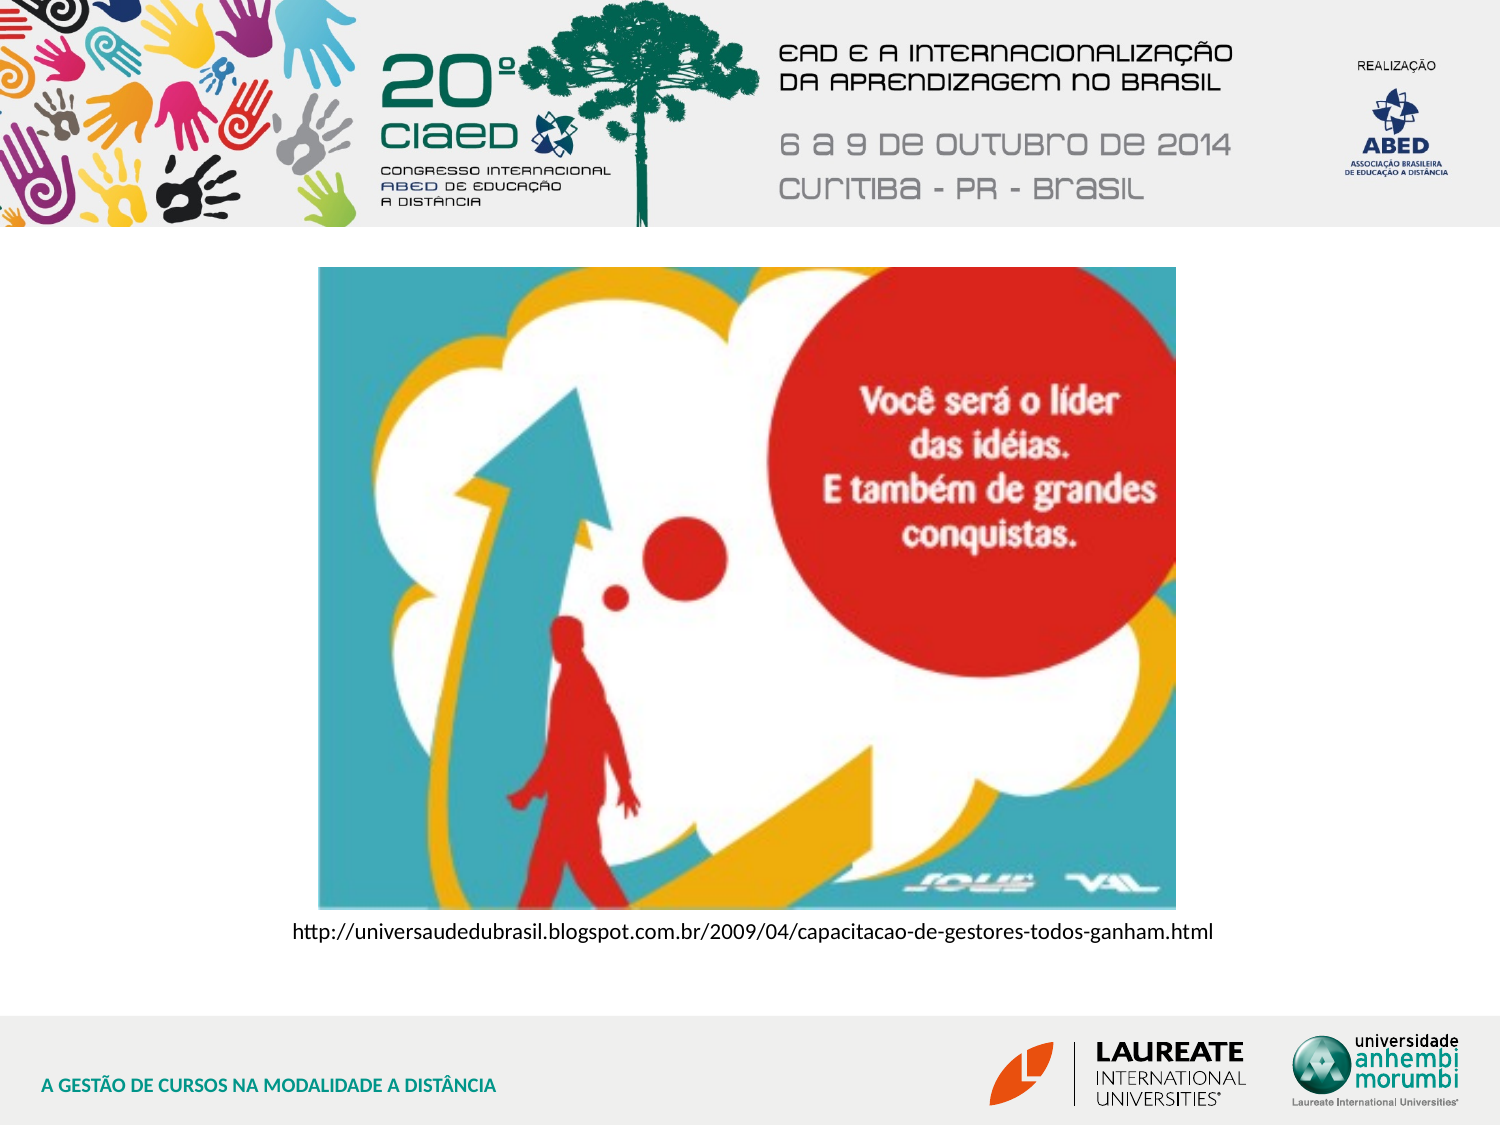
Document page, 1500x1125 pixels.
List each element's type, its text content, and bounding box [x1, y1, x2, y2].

picture [1292, 1033, 1459, 1107]
picture [0, 0, 1500, 228]
text_box [0, 1014, 1500, 1125]
text_box http://universaudedubrasil.blogspot.com.br/2009/04/capacitacao-de-gestores-todos-ganham.html [277, 909, 1270, 952]
text_box A GESTÃO DE CURSOS NA MODALIDADE A DISTÂNCIA [25, 1064, 1010, 1125]
picture [318, 266, 1176, 910]
picture [989, 1041, 1247, 1107]
